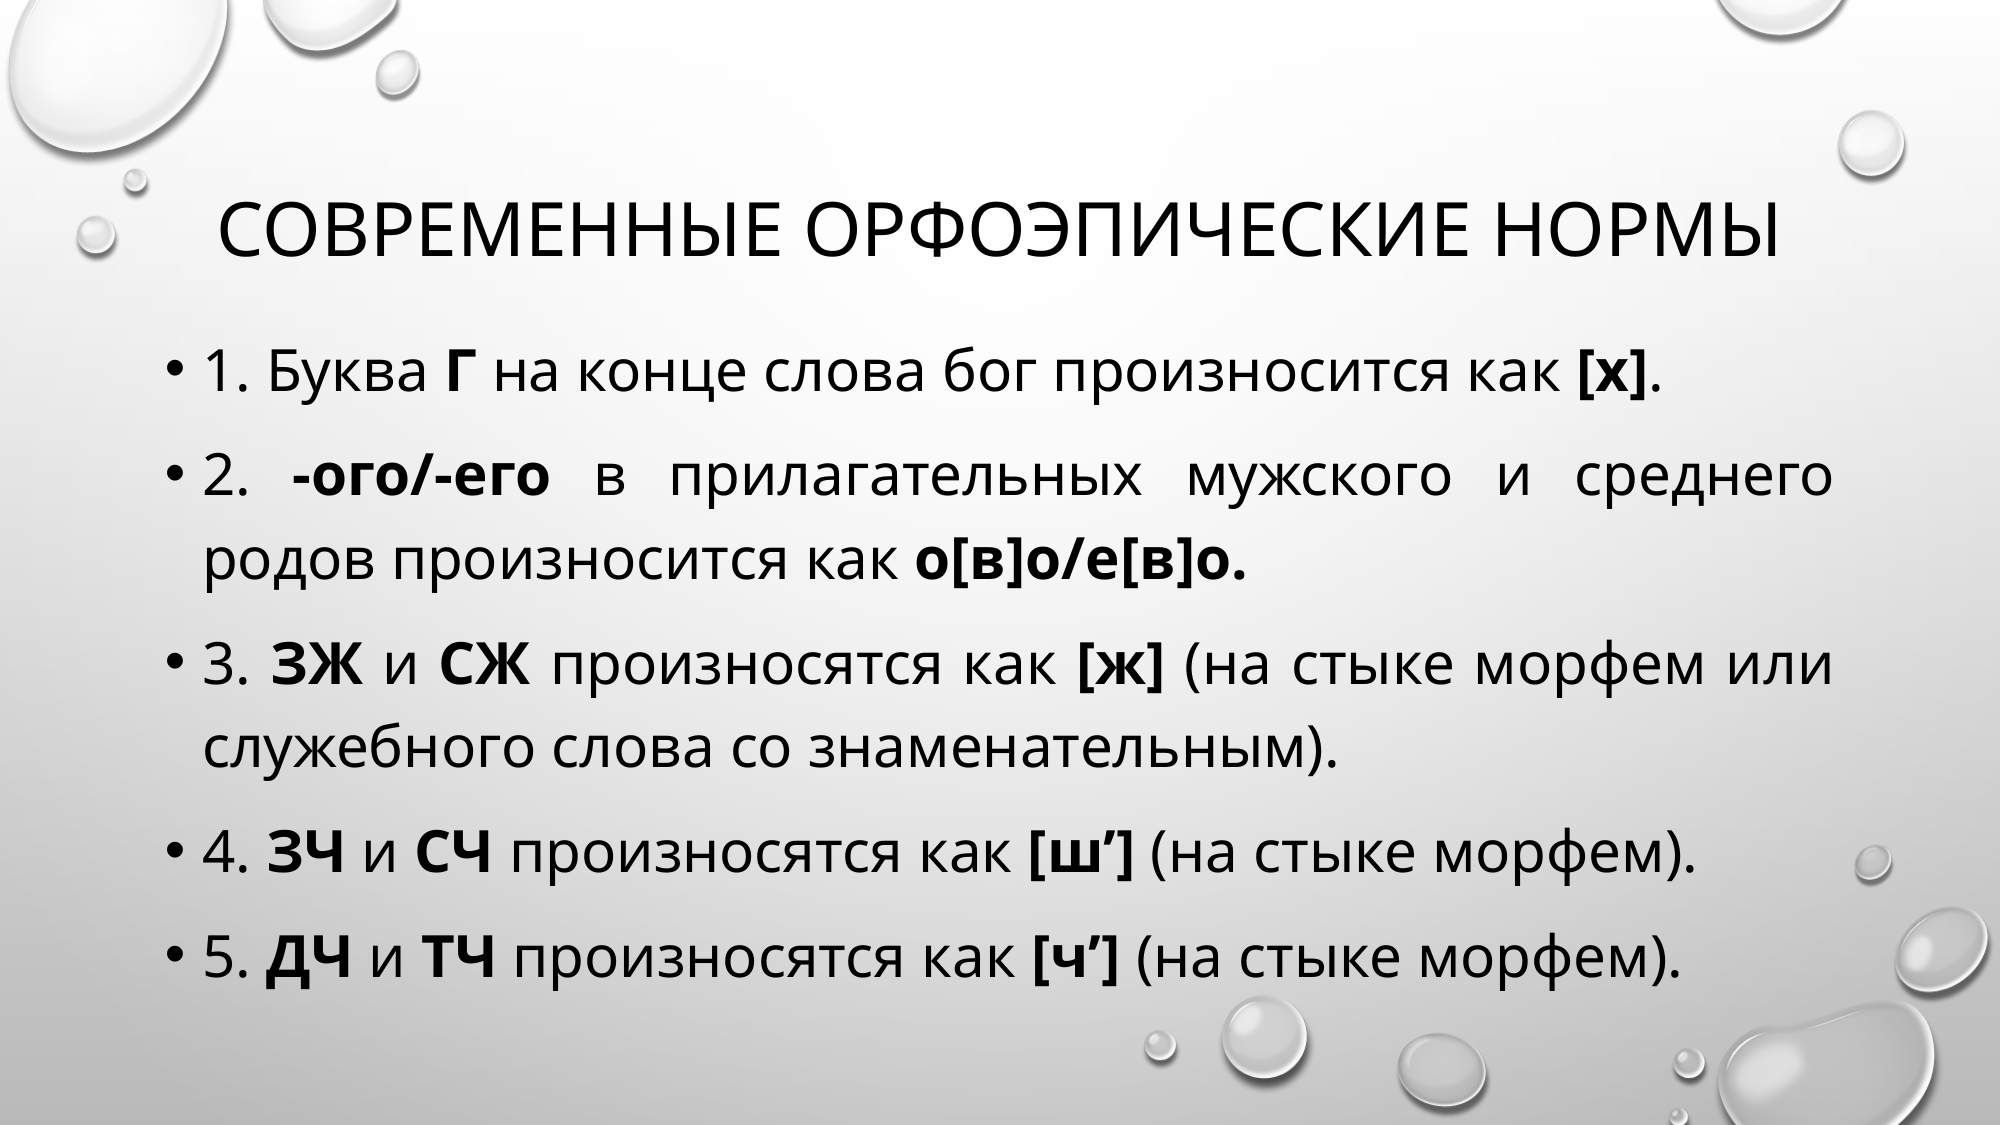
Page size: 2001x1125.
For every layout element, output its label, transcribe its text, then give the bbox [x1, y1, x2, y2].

picture [0, 0, 2000, 1125]
list 1. Буква Г на конце слова бог произносится как [х]. 2. -ого/-его в прилагательных мужского и среднего родов произносится как о[в]о/е[в]о. 3. ЗЖ и СЖ произносятся как [ж] (на стыке морфем или служебного слова со знаменательным). 4. ЗЧ и СЧ произносятся как [ш’] (на стыке морфем). 5. ДЧ и ТЧ произносятся как [ч’] (на стыке морфем). [149, 311, 1850, 1024]
title Современные орфоэпические нормы [149, 101, 1851, 364]
